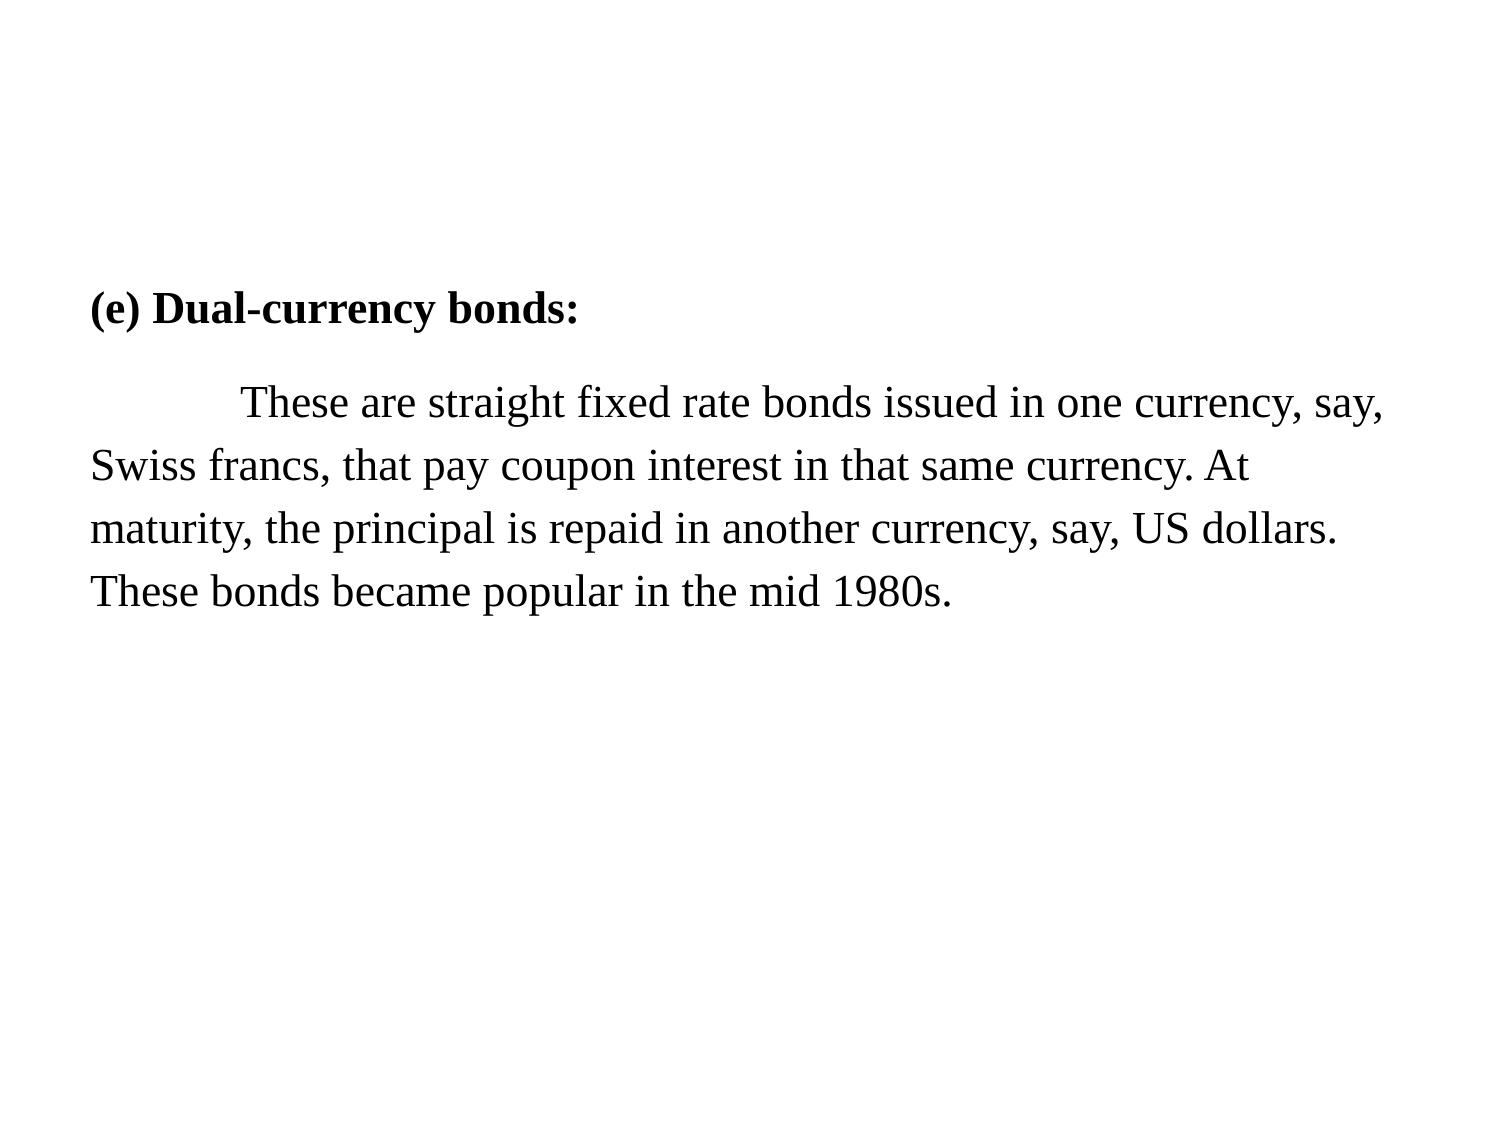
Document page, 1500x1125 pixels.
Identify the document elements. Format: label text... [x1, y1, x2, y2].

list (e) Dual-currency bonds: These are straight fixed rate bonds issued in one currency, say, Swiss francs, that pay coupon interest in that same currency. At maturity, the principal is repaid in another currency, say, US dollars. These bonds became popular in the mid 1980s. [75, 262, 1425, 1005]
